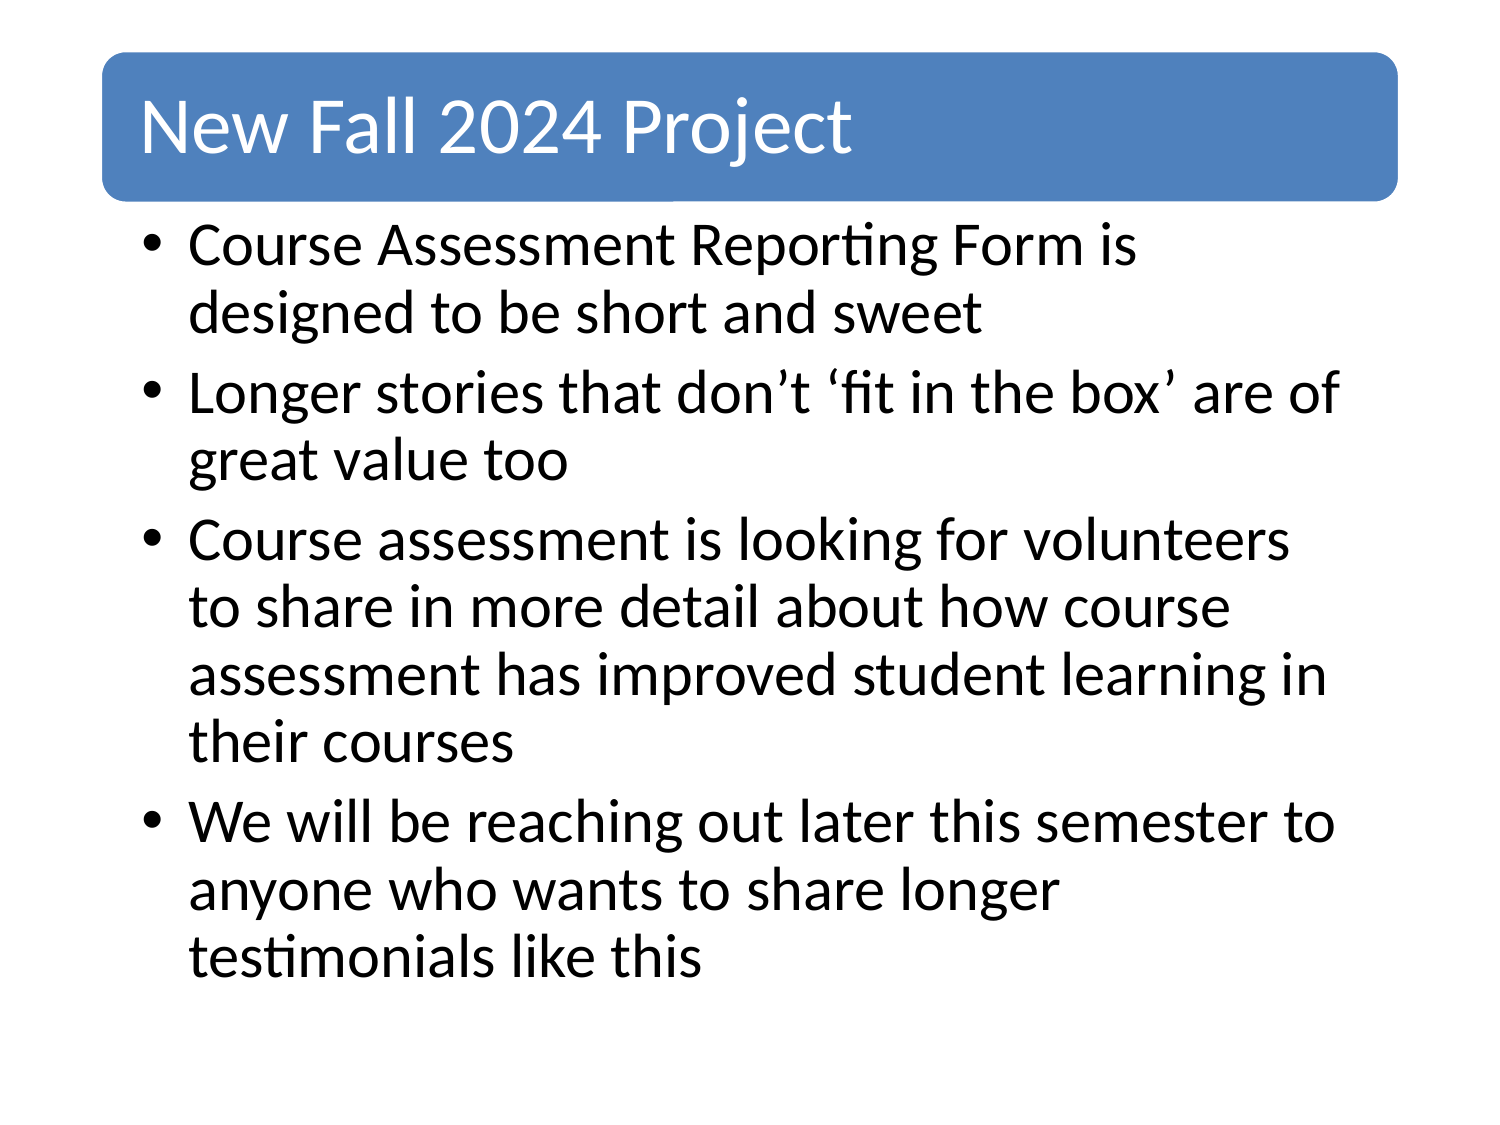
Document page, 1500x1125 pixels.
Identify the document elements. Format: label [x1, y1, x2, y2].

text_box [99, 49, 1401, 1026]
